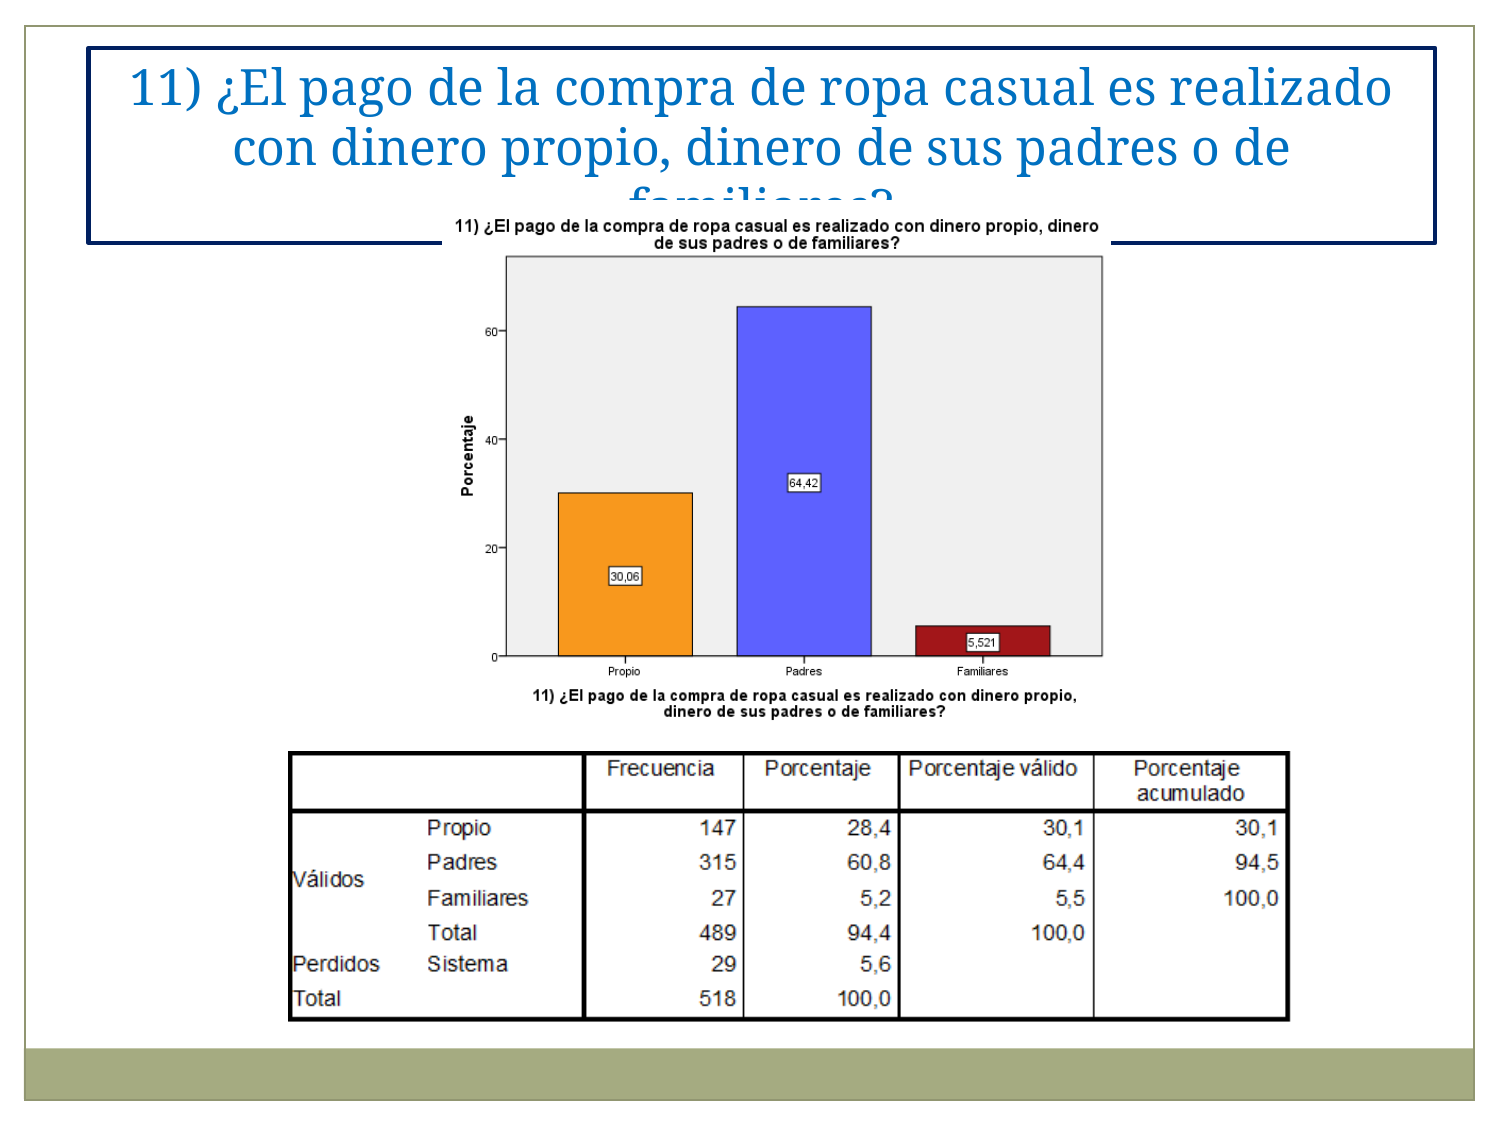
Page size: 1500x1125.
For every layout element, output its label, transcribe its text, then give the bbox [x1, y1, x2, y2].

text_box 11) ¿El pago de la compra de ropa casual es realizado con dinero propio, dinero de sus padres o de familiares? [88, 48, 1436, 243]
picture [288, 751, 1295, 1037]
picture [442, 200, 1111, 736]
